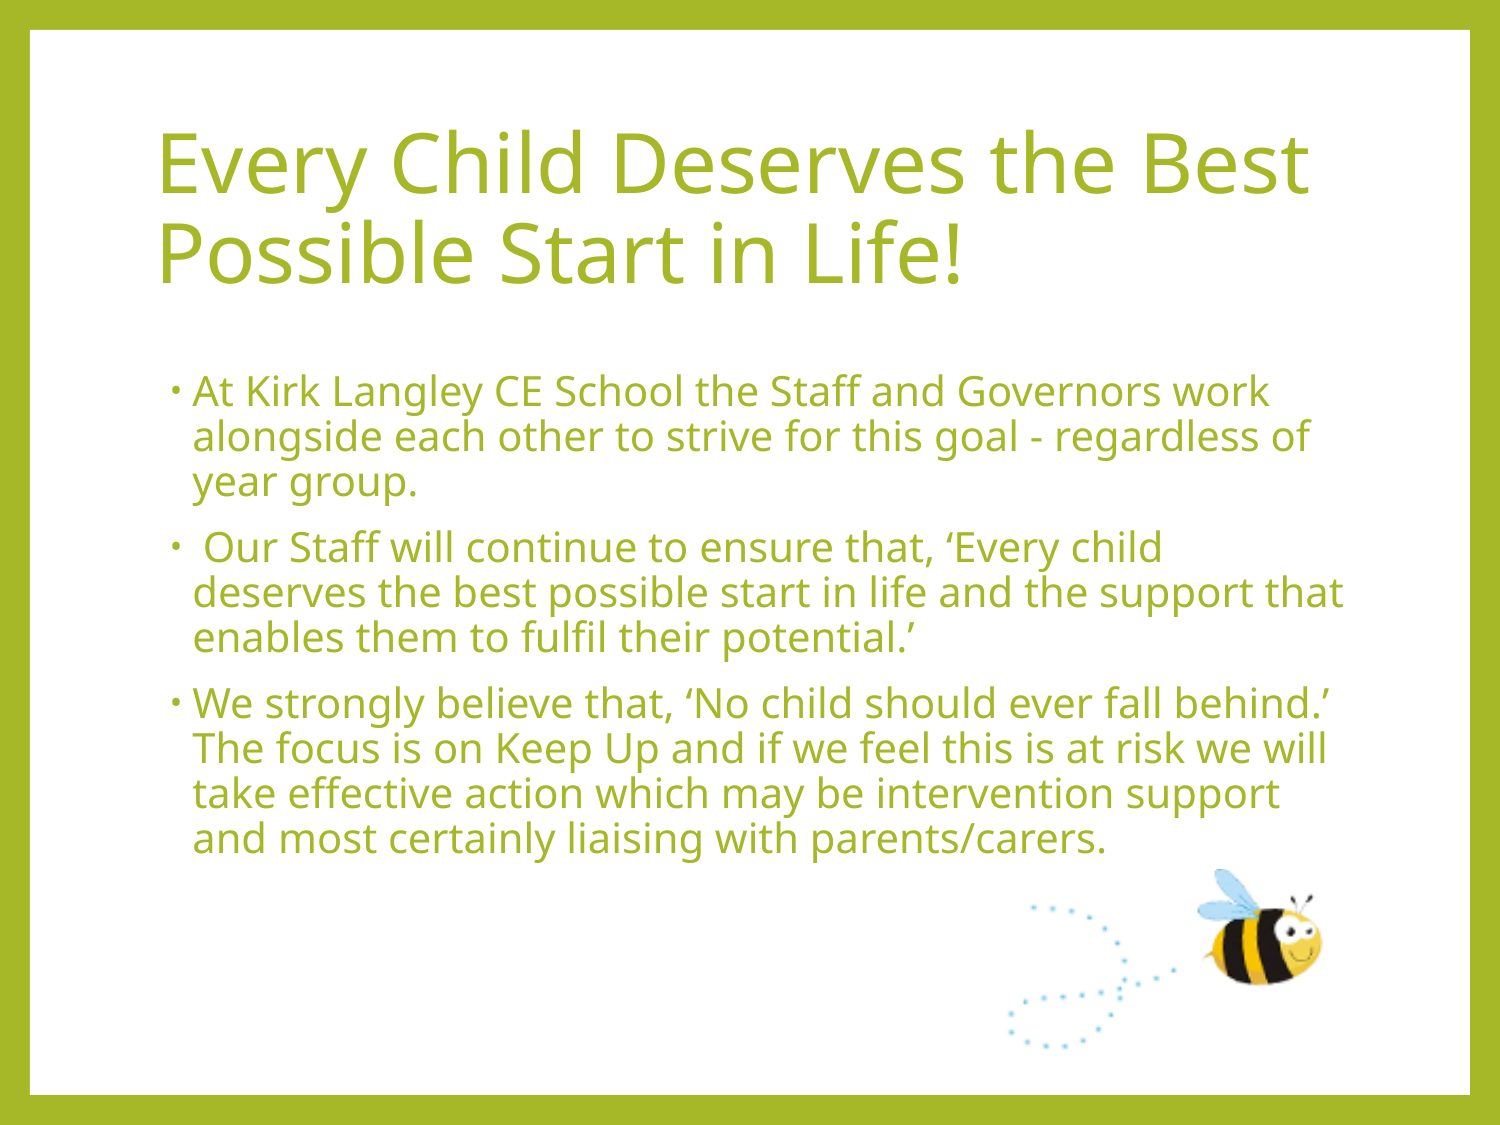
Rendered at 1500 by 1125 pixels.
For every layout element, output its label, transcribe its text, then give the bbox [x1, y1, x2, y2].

list At Kirk Langley CE School the Staff and Governors work alongside each other to strive for this goal - regardless of year group. Our Staff will continue to ensure that, ‘Every child deserves the best possible start in life and the support that enables them to fulfil their potential.’ We strongly believe that, ‘No child should ever fall behind.’ The focus is on Keep Up and if we feel this is at risk we will take effective action which may be intervention support and most certainly liaising with parents/carers. [149, 362, 1364, 1025]
title Every Child Deserves the Best Possible Start in Life! [140, 99, 1356, 323]
picture [967, 869, 1352, 1079]
